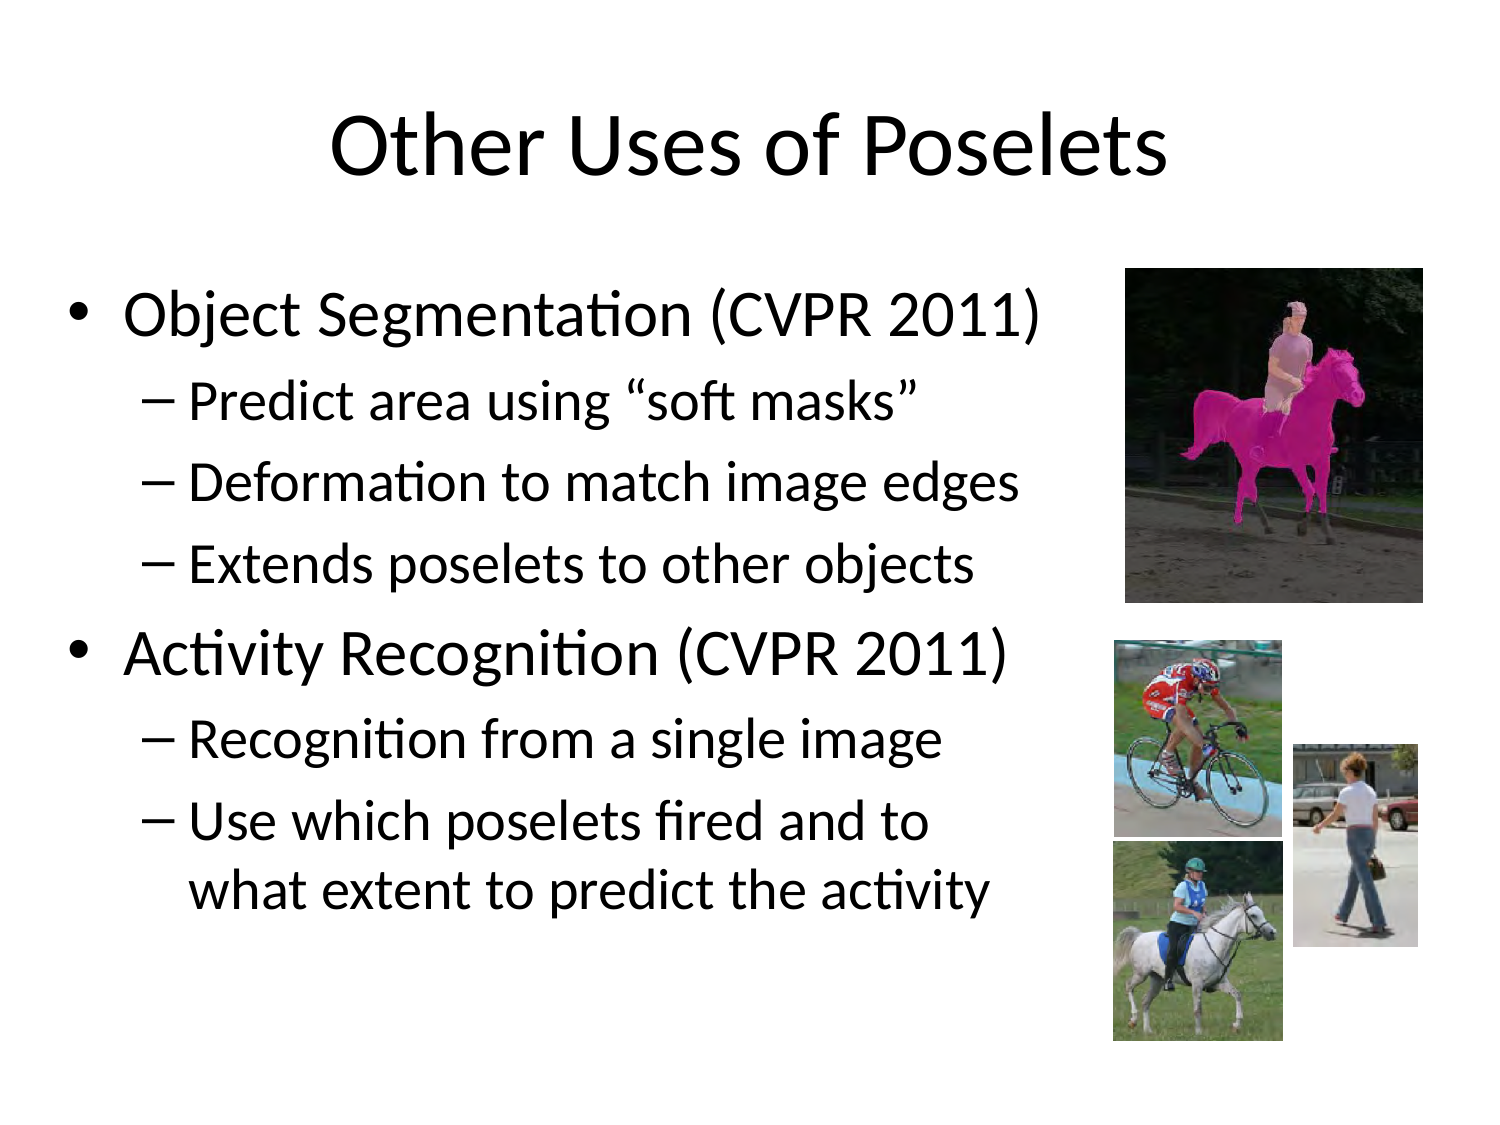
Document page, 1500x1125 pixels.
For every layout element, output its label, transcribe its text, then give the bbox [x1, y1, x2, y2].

title Other Uses of Poselets [75, 45, 1425, 233]
list Object Segmentation (CVPR 2011) Predict area using “soft masks” Deformation to match image edges Extends poselets to other objects Activity Recognition (CVPR 2011) Recognition from a single image Use which poselets fired and to what extent to predict the activity [52, 262, 1073, 1005]
picture [1121, 267, 1426, 603]
picture [1108, 632, 1426, 1044]
